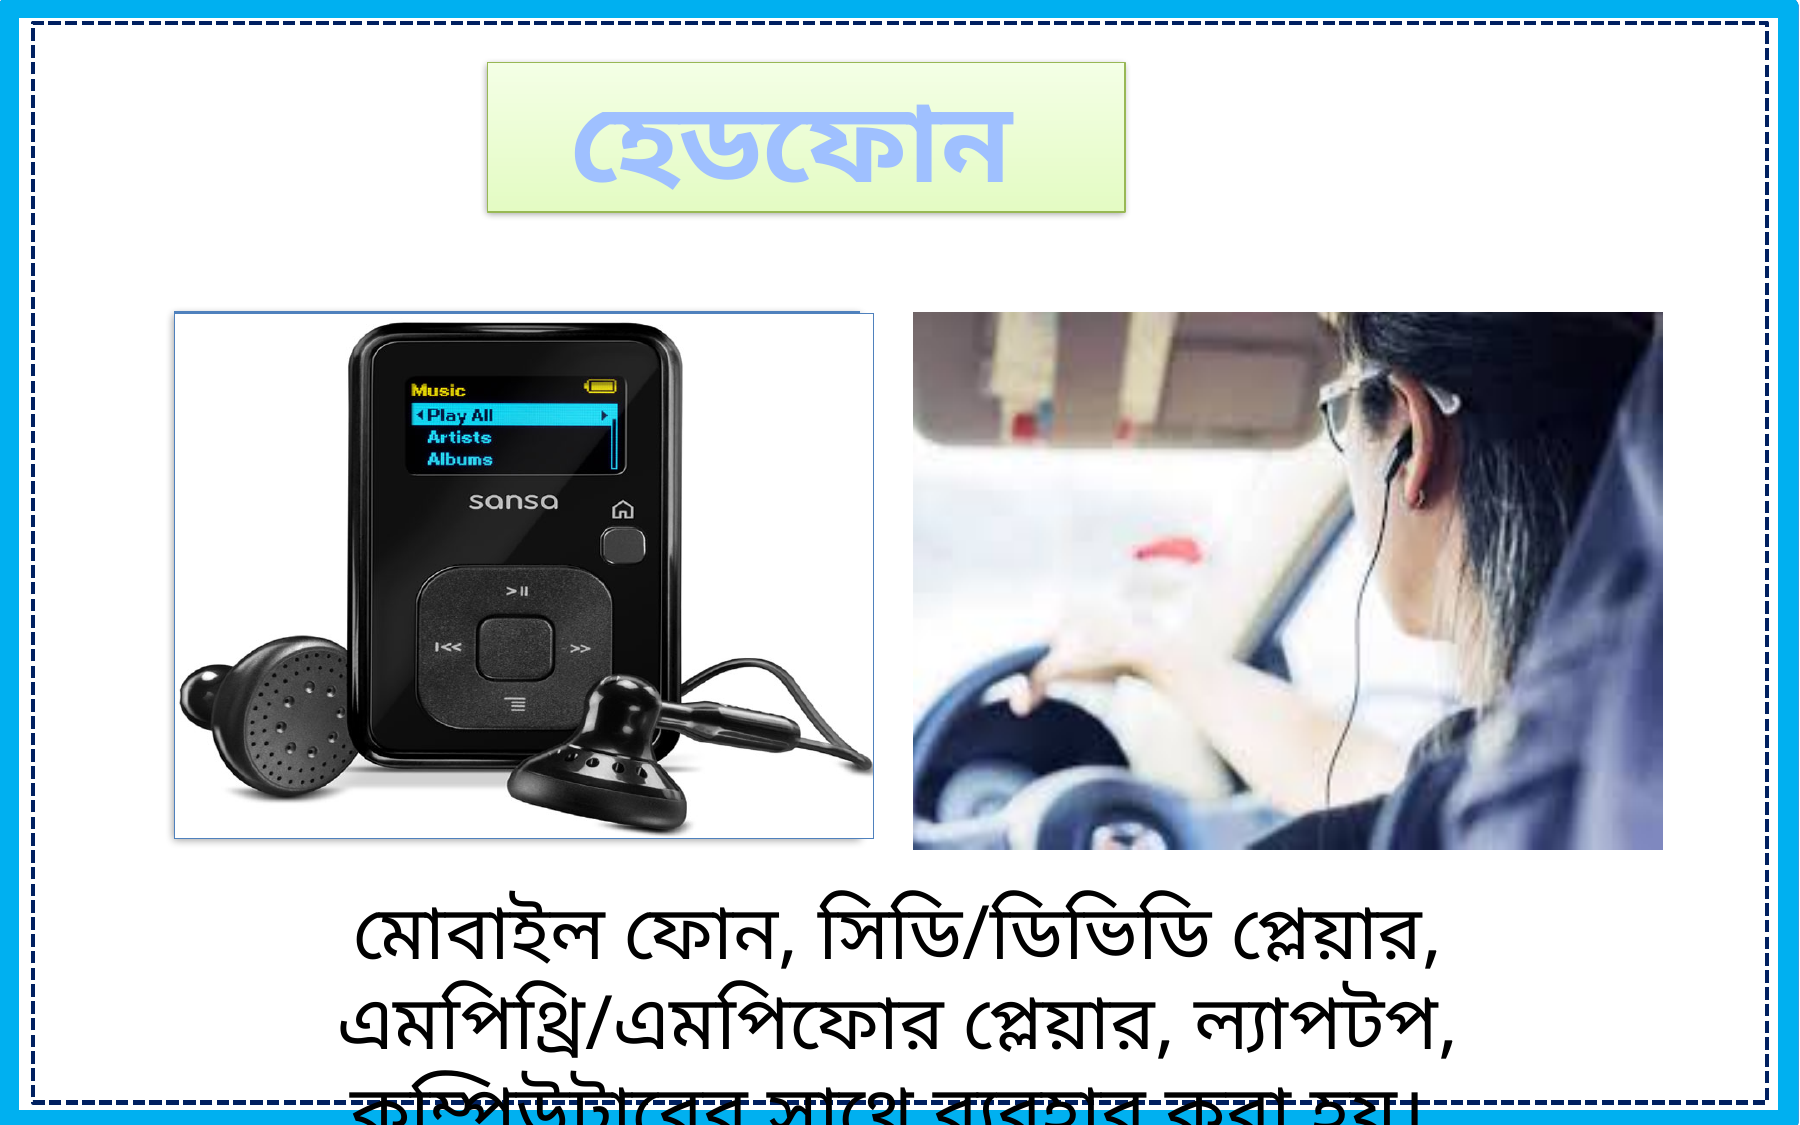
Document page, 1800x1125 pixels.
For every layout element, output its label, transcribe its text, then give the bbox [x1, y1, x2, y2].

picture [913, 312, 1663, 851]
picture [174, 312, 874, 839]
text_box মোবাইল ফোন, সিডি/ডিভিডি প্লেয়ার, এমপিথ্রি/এমপিফোর প্লেয়ার, ল্যাপটপ, কম্পিউটারের সাথে ব্যবহার করা হয়। [127, 877, 1668, 1125]
text_box হেডফোন [487, 62, 1126, 213]
